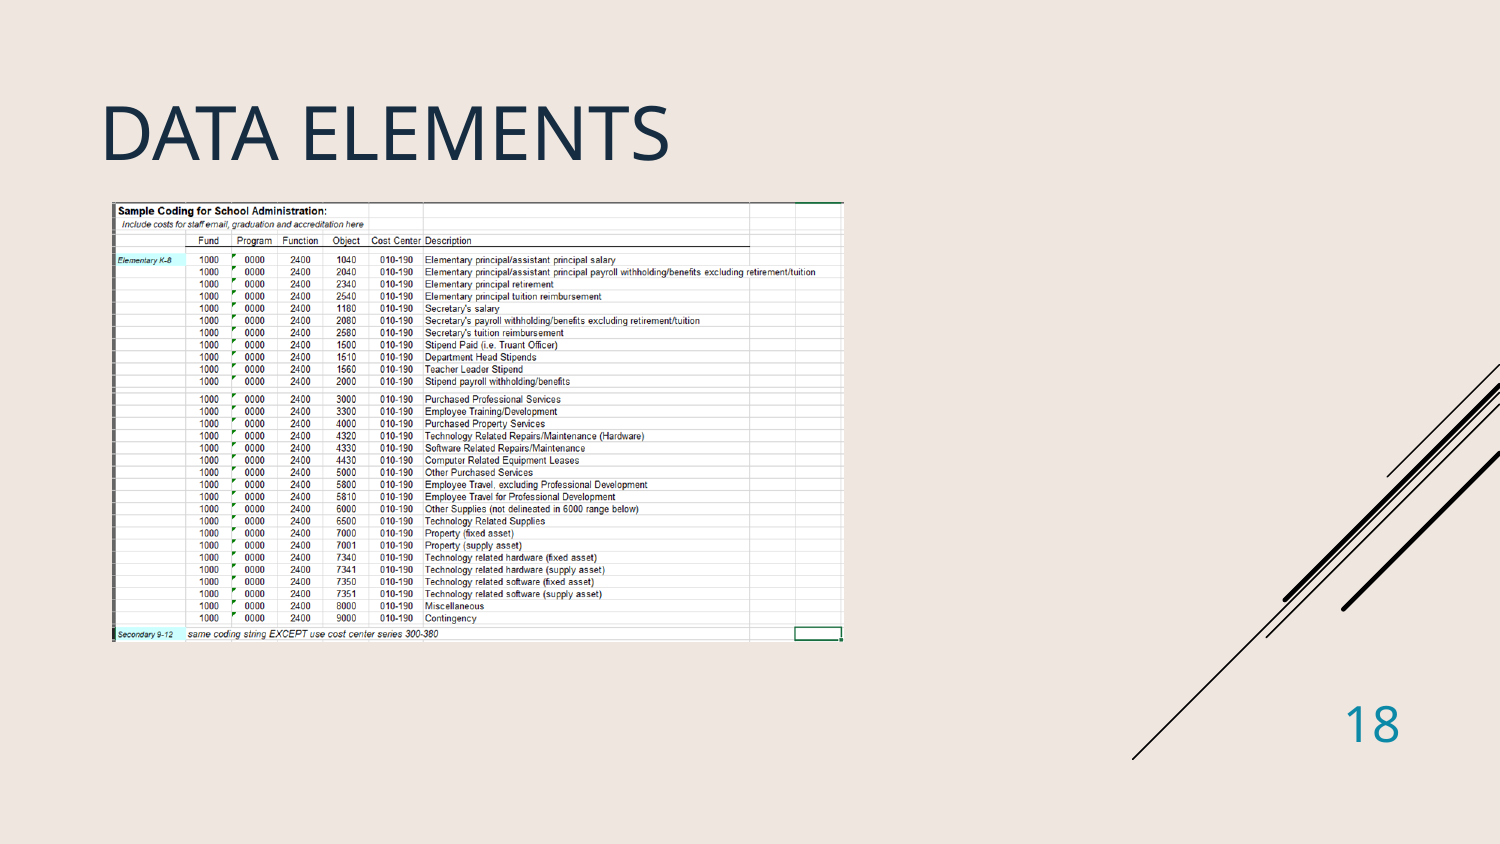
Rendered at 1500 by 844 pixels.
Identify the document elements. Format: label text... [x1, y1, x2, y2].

picture [112, 201, 844, 642]
title Data Elements [84, 77, 1135, 185]
slide_number 18 [1275, 686, 1416, 769]
